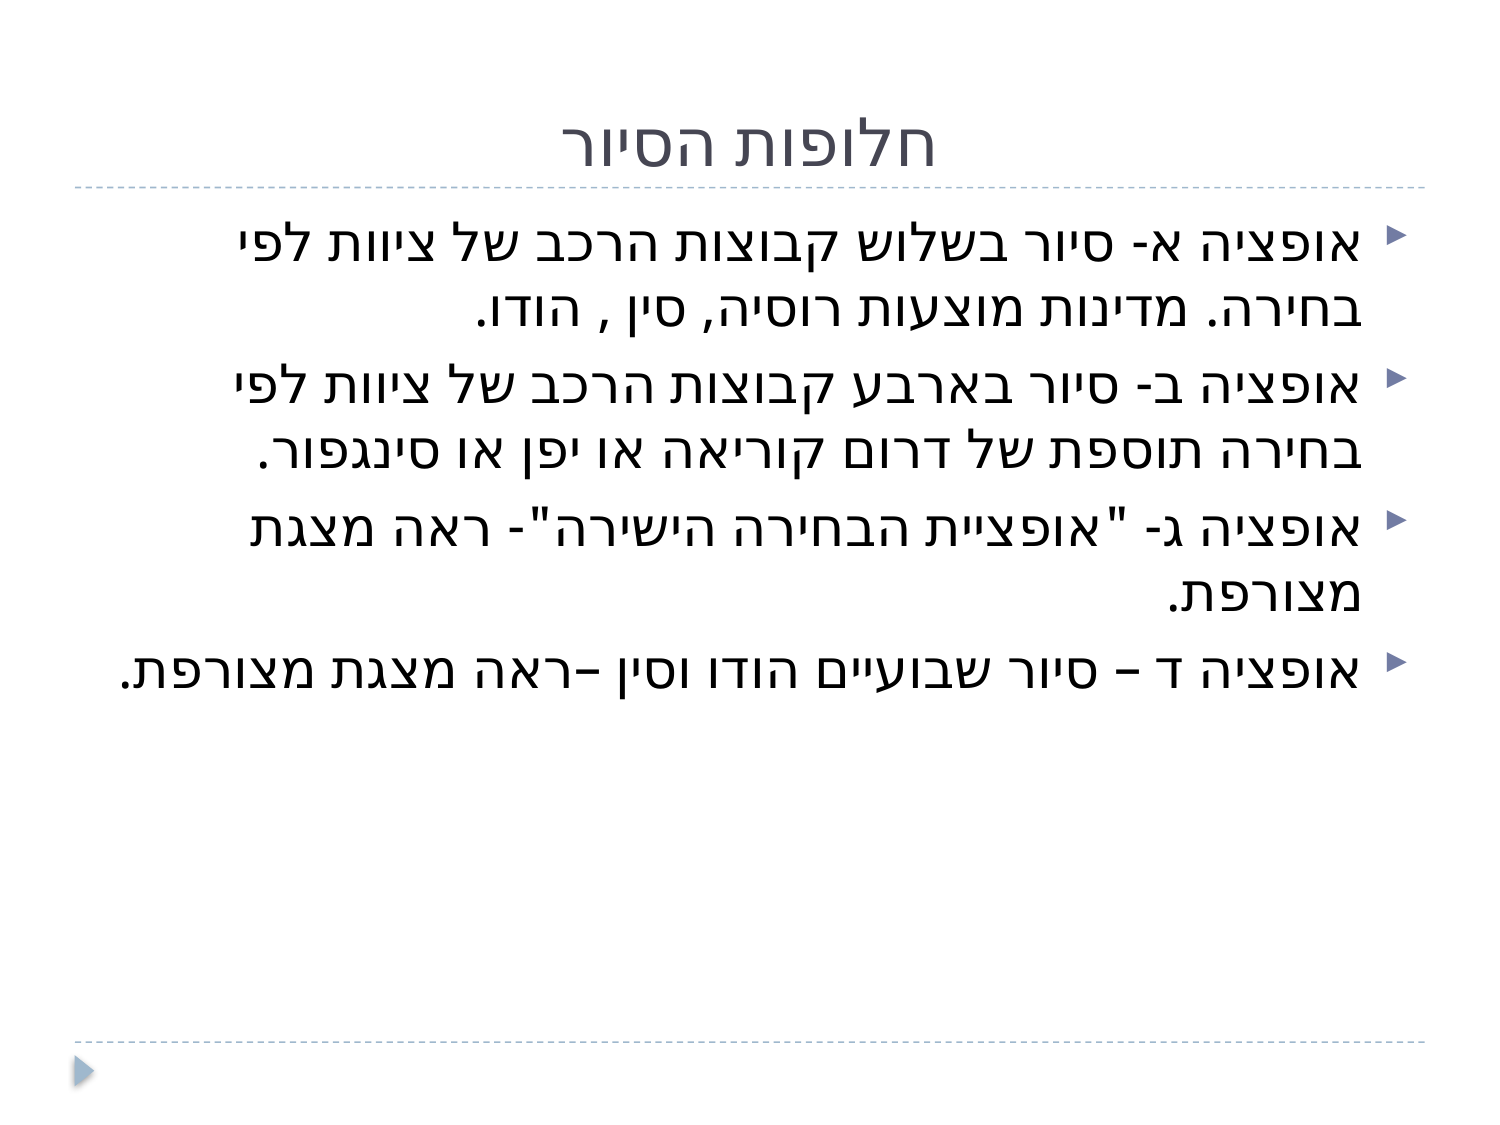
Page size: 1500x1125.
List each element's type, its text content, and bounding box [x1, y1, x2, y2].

list אופציה א- סיור בשלוש קבוצות הרכב של ציוות לפי בחירה. מדינות מוצעות רוסיה, סין , הודו. אופציה ב- סיור בארבע קבוצות הרכב של ציוות לפי בחירה תוספת של דרום קוריאה או יפן או סינגפור. אופציה ג- "אופציית הבחירה הישירה"- ראה מצגת מצורפת. אופציה ד – סיור שבועיים הודו וסין –ראה מצגת מצורפת. [75, 200, 1425, 1010]
title חלופות הסיור [75, 24, 1425, 188]
